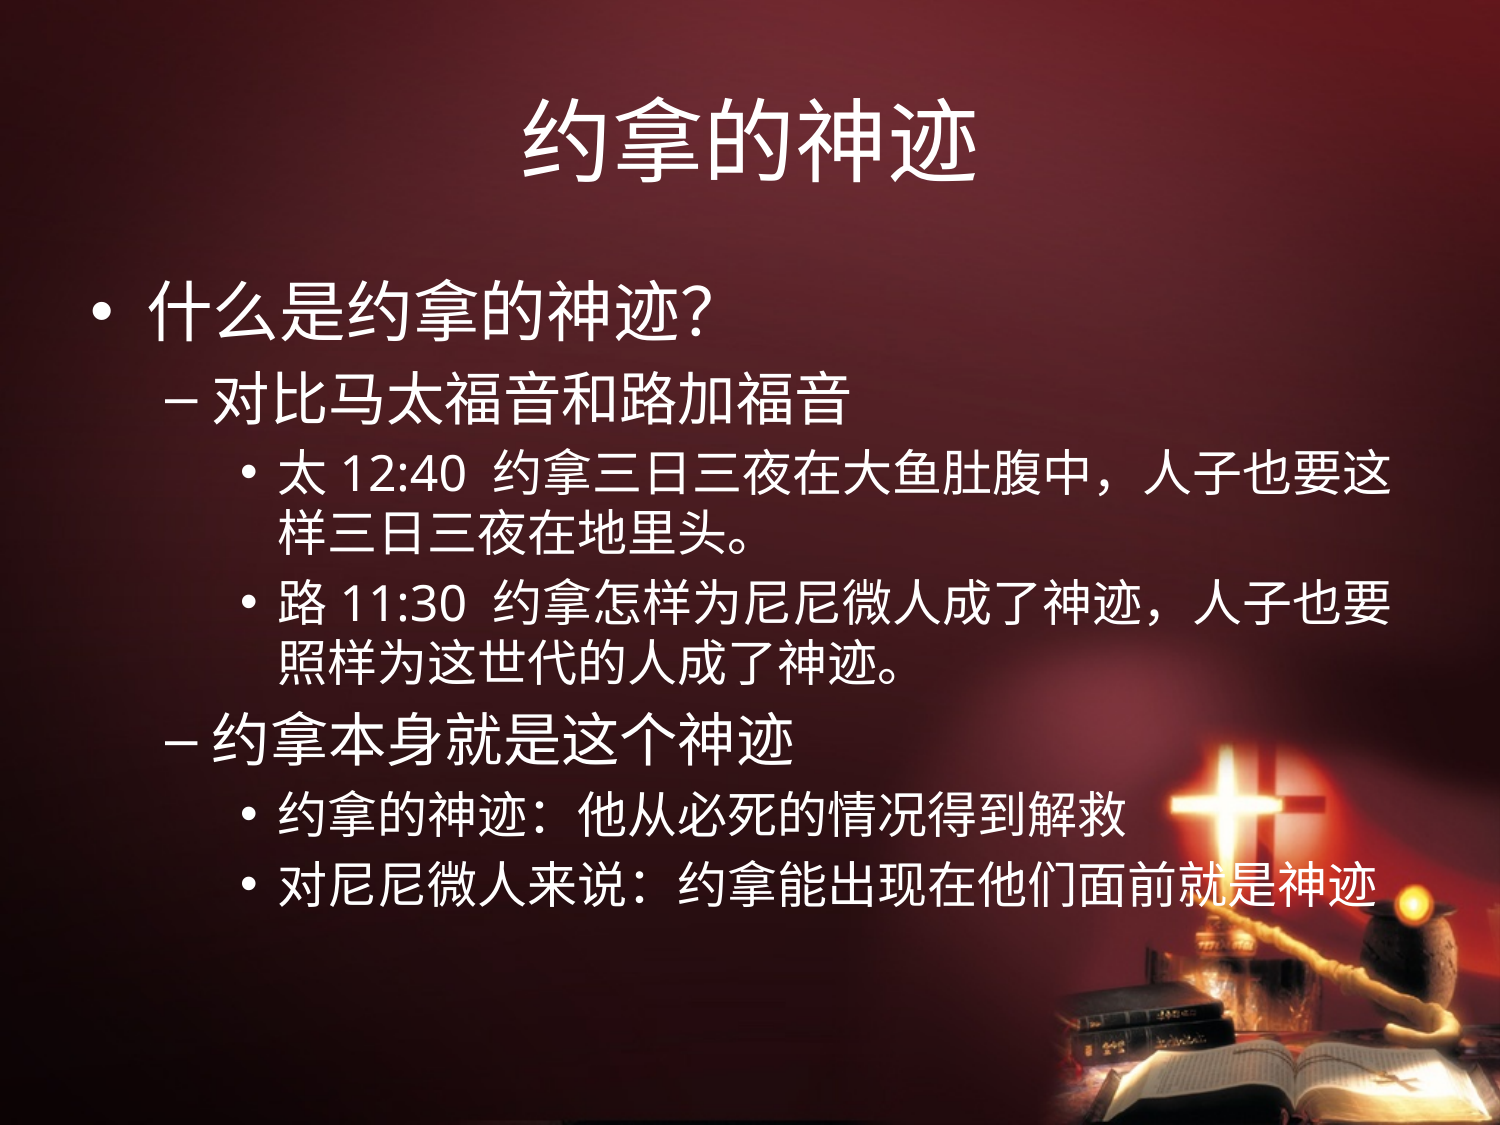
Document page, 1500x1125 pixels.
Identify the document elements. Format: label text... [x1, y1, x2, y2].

picture [0, 0, 1500, 1125]
list 什么是约拿的神迹？ 对比马太福音和路加福音 太12:40 约拿三日三夜在大鱼肚腹中，人子也要这样三日三夜在地里头。 路11:30 约拿怎样为尼尼微人成了神迹，人子也要照样为这世代的人成了神迹。 约拿本身就是这个神迹 约拿的神迹：他从必死的情况得到解救 对尼尼微人来说：约拿能出现在他们面前就是神迹 [75, 262, 1425, 1005]
title 约拿的神迹 [75, 45, 1425, 233]
